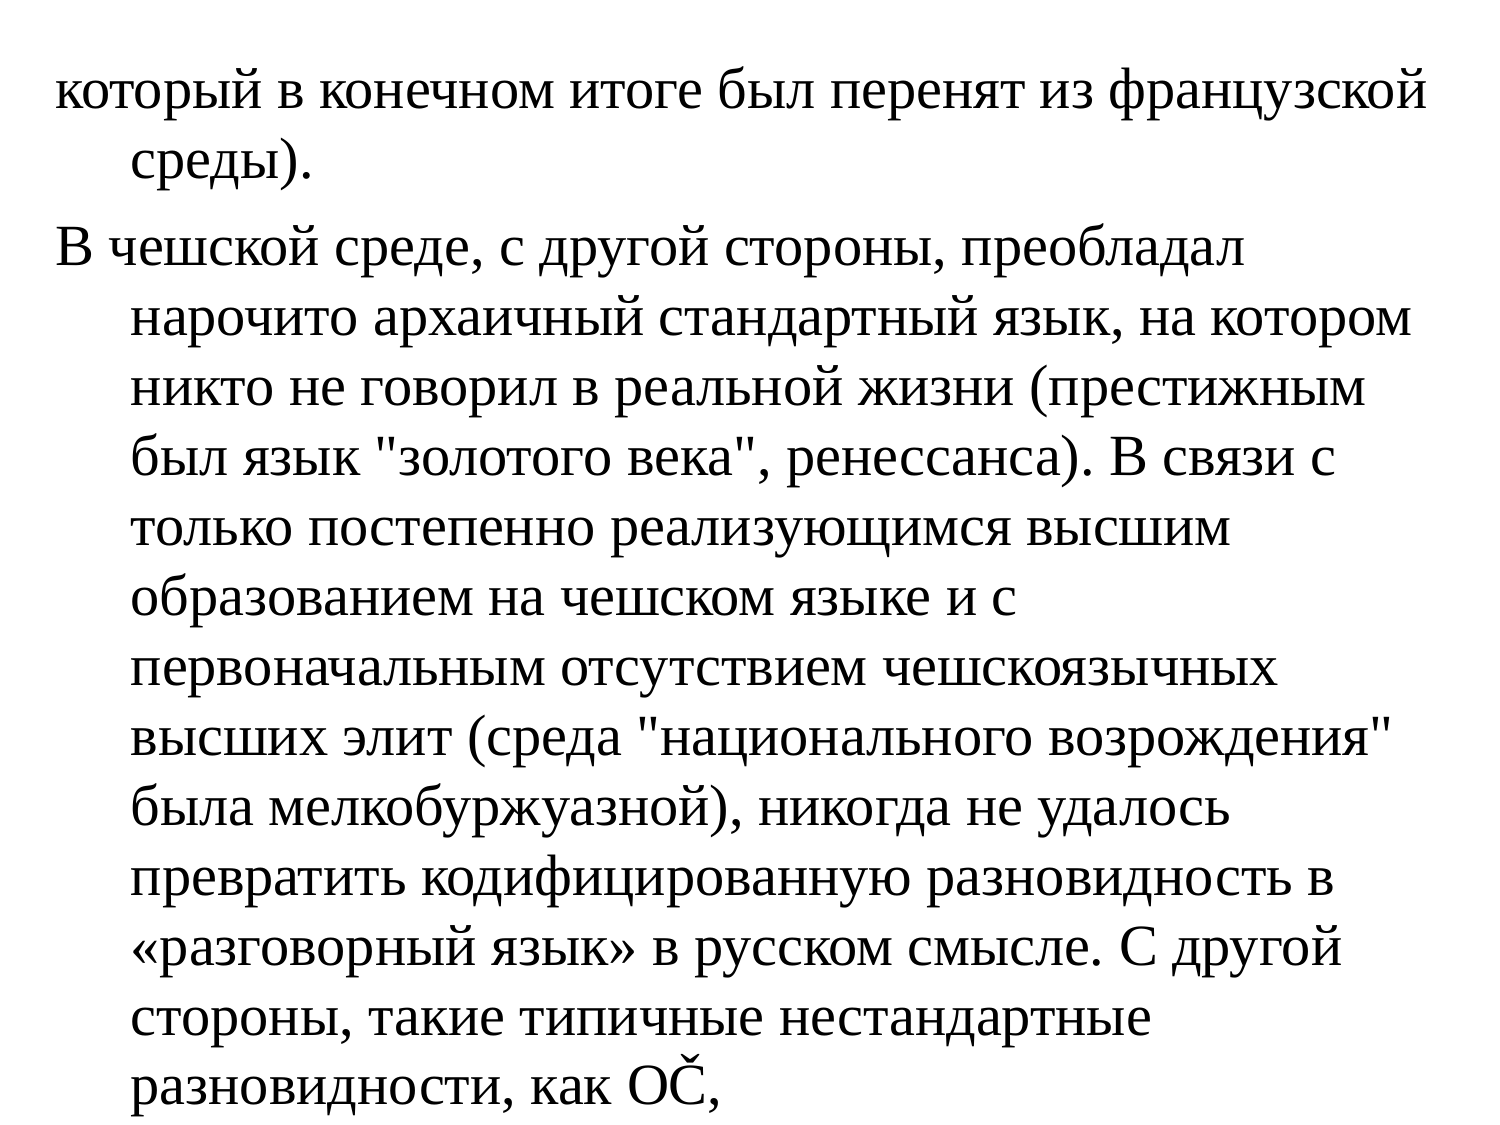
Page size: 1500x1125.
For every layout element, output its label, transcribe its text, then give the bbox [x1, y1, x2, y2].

list который в конечном итоге был перенят из французской среды). В чешской среде, с другой стороны, преобладал нарочито архаичный стандартный язык, на котором никто не говорил в реальной жизни (престижным был язык "золотого века", ренессанса). В связи с только постепенно реализующимся высшим образованием на чешском языке и с первоначальным отсутствием чешскоязычных высших элит (среда "национального возрождения" была мелкобуржуазной), никогда не удалось превратить кодифицированную разновидность в «разговорный язык» в русском смысле. С другой стороны, такие типичные нестандартные разновидности, как OČ, [41, 42, 1459, 1071]
